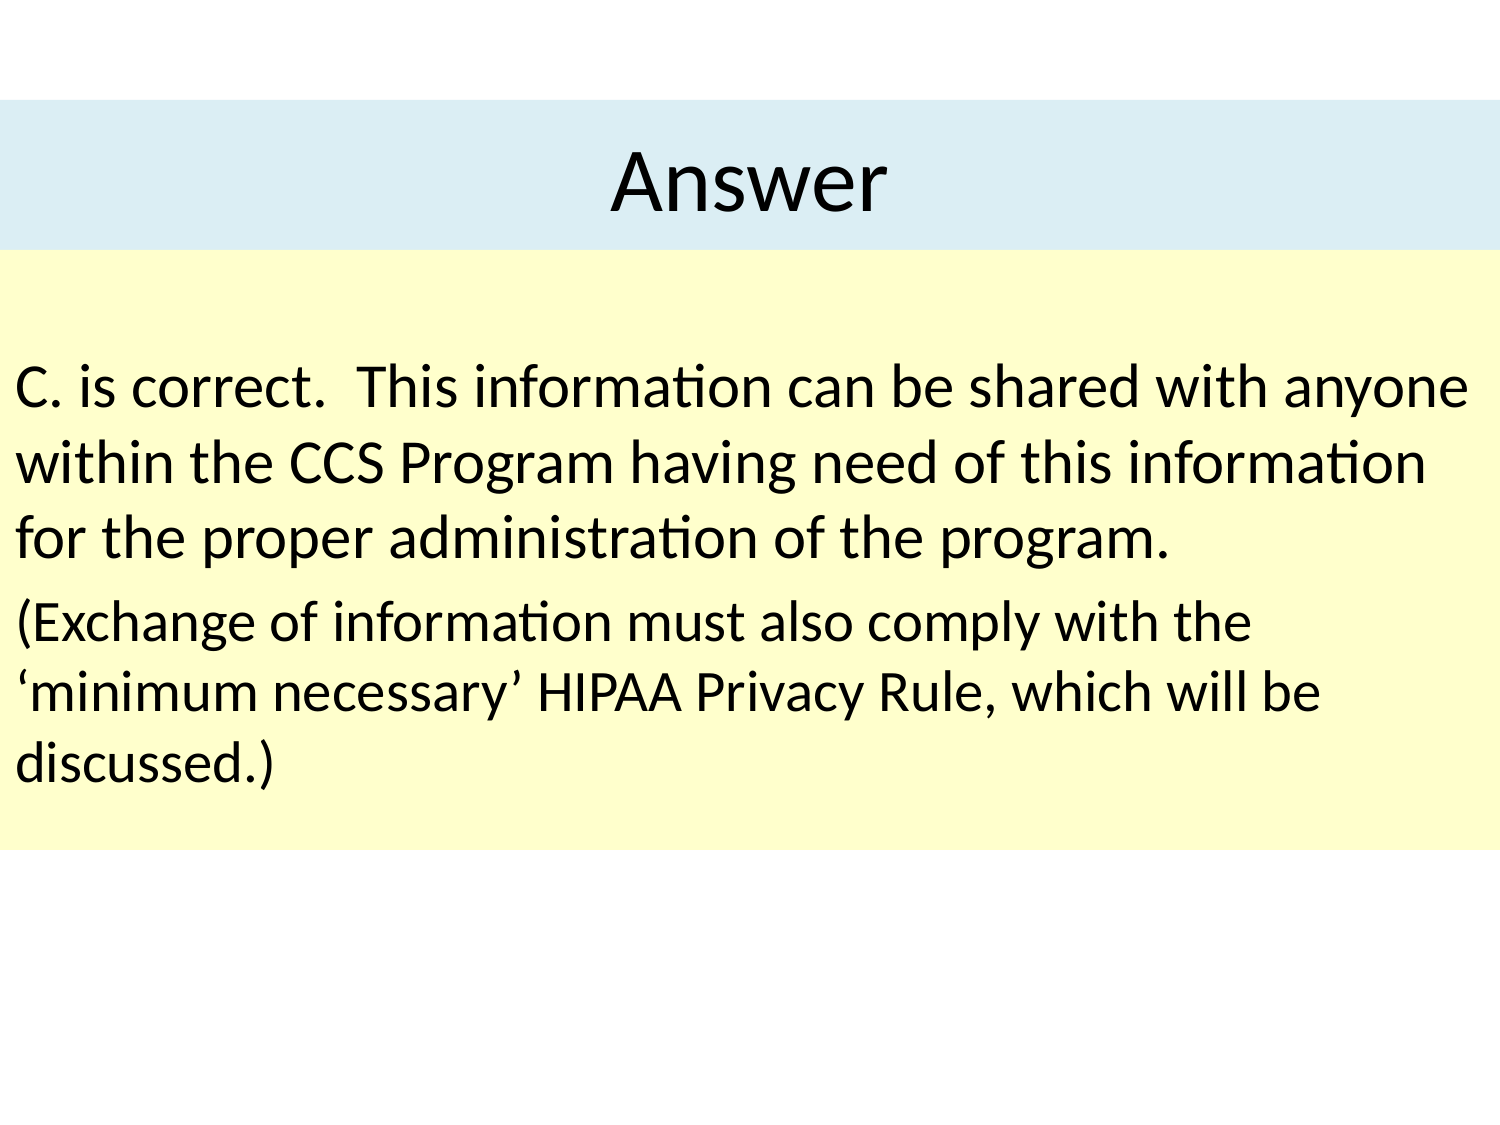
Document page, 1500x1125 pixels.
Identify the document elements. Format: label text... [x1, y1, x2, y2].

title Answer [0, 99, 1500, 249]
list C. is correct. This information can be shared with anyone within the CCS Program having need of this information for the proper administration of the program. (Exchange of information must also comply with the ‘minimum necessary’ HIPAA Privacy Rule, which will be discussed.) [0, 249, 1500, 850]
